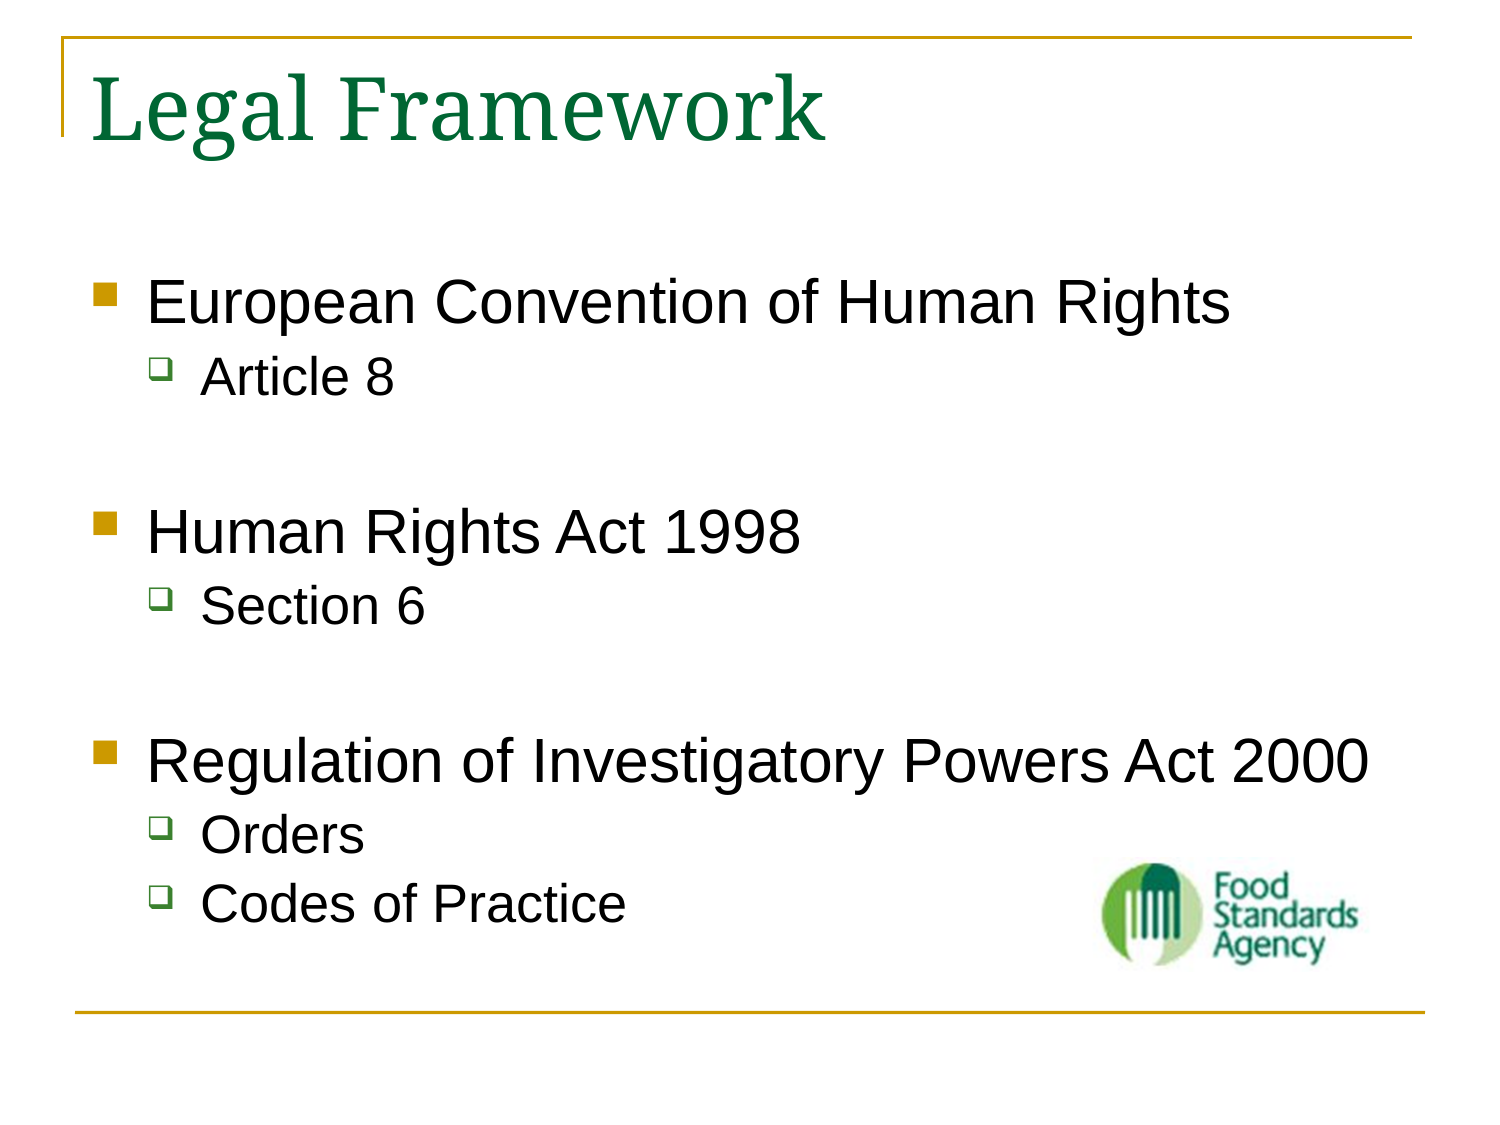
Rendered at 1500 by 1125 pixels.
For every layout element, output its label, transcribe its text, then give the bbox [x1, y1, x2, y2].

picture [1068, 857, 1378, 973]
list European Convention of Human Rights Article 8 Human Rights Act 1998 Section 6 Regulation of Investigatory Powers Act 2000 Orders Codes of Practice [74, 262, 1426, 1006]
title Legal Framework [74, 45, 1426, 233]
